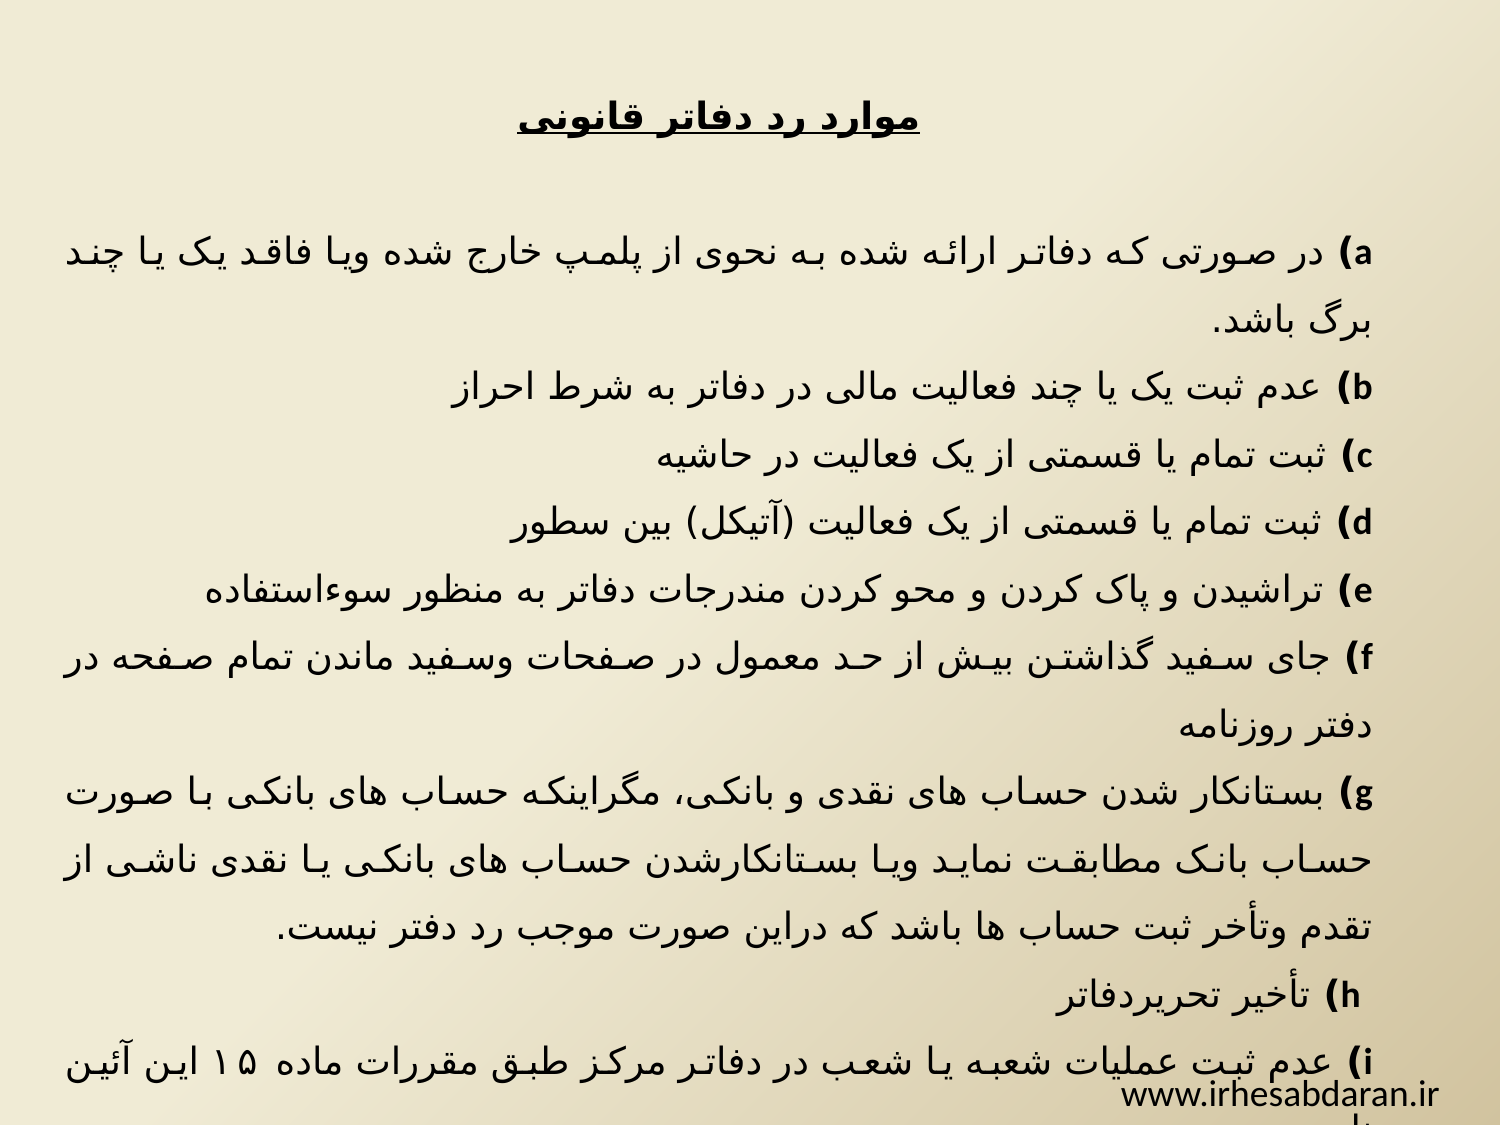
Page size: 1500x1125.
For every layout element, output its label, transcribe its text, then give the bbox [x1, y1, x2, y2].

text_box www.irhesabdaran.ir [704, 1061, 1455, 1122]
text_box موارد رد دفاتر قانونی a) در صورتی که دفاتر ارائه شده به نحوی از پلمپ خارج شده ویا فاقد یک یا چند برگ باشد. b) عدم ثبت یک یا چند فعالیت مالی در دفاتر به شرط احراز c) ثبت تمام یا قسمتی از یک فعالیت در حاشیه d) ثبت تمام یا قسمتی از یک فعالیت (آتیکل) بین سطور e) تراشیدن و پاک کردن و محو کردن مندرجات دفاتر به منظور سوءاستفاده f) جای سفید گذاشتن بیش از حد معمول در صفحات وسفید ماندن تمام صفحه در دفتر روزنامه g) بستانکار شدن حساب های نقدی و بانکی، مگراینکه حساب های بانکی با صورت حساب بانک مطابقت نماید ویا بستانکارشدن حساب های بانکی یا نقدی ناشی از تقدم وتأخر ثبت حساب ها باشد که دراین صورت موجب رد دفتر نیست. h) تأخیر تحریردفاتر i) عدم ثبت عملیات شعبه یا شعب در دفاتر مرکز طبق مقررات ماده ۱۵ این آئین نامه. [49, 62, 1388, 1125]
